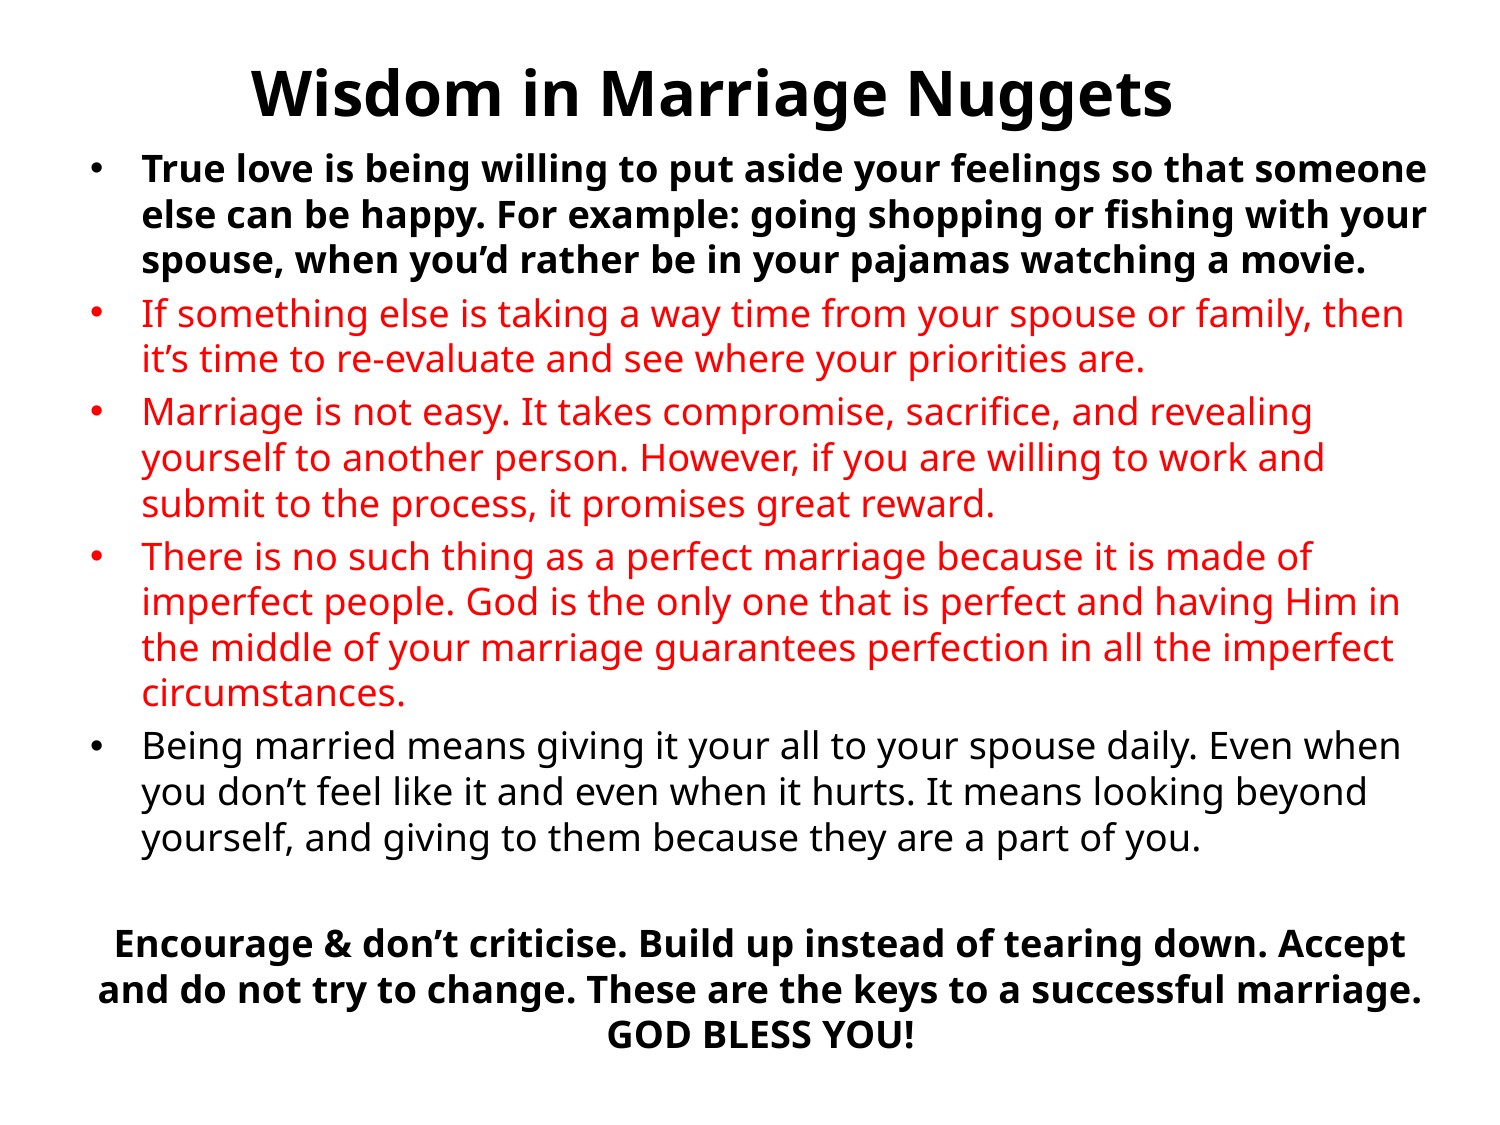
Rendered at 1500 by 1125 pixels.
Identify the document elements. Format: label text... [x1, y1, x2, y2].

title Wisdom in Marriage Nuggets [75, 45, 1353, 137]
list True love is being willing to put aside your feelings so that someone else can be happy. For example: going shopping or fishing with your spouse, when you’d rather be in your pajamas watching a movie. If something else is taking a way time from your spouse or family, then it’s time to re-evaluate and see where your priorities are. Marriage is not easy. It takes compromise, sacrifice, and revealing yourself to another person. However, if you are willing to work and submit to the process, it promises great reward. There is no such thing as a perfect marriage because it is made of imperfect people. God is the only one that is perfect and having Him in the middle of your marriage guarantees perfection in all the imperfect circumstances. Being married means giving it your all to your spouse daily. Even when you don’t feel like it and even when it hurts. It means looking beyond yourself, and giving to them because they are a part of you. Encourage & don’t criticise. Build up instead of tearing down. Accept and do not try to change. These are the keys to a successful marriage. GOD BLESS YOU! [75, 137, 1447, 1083]
